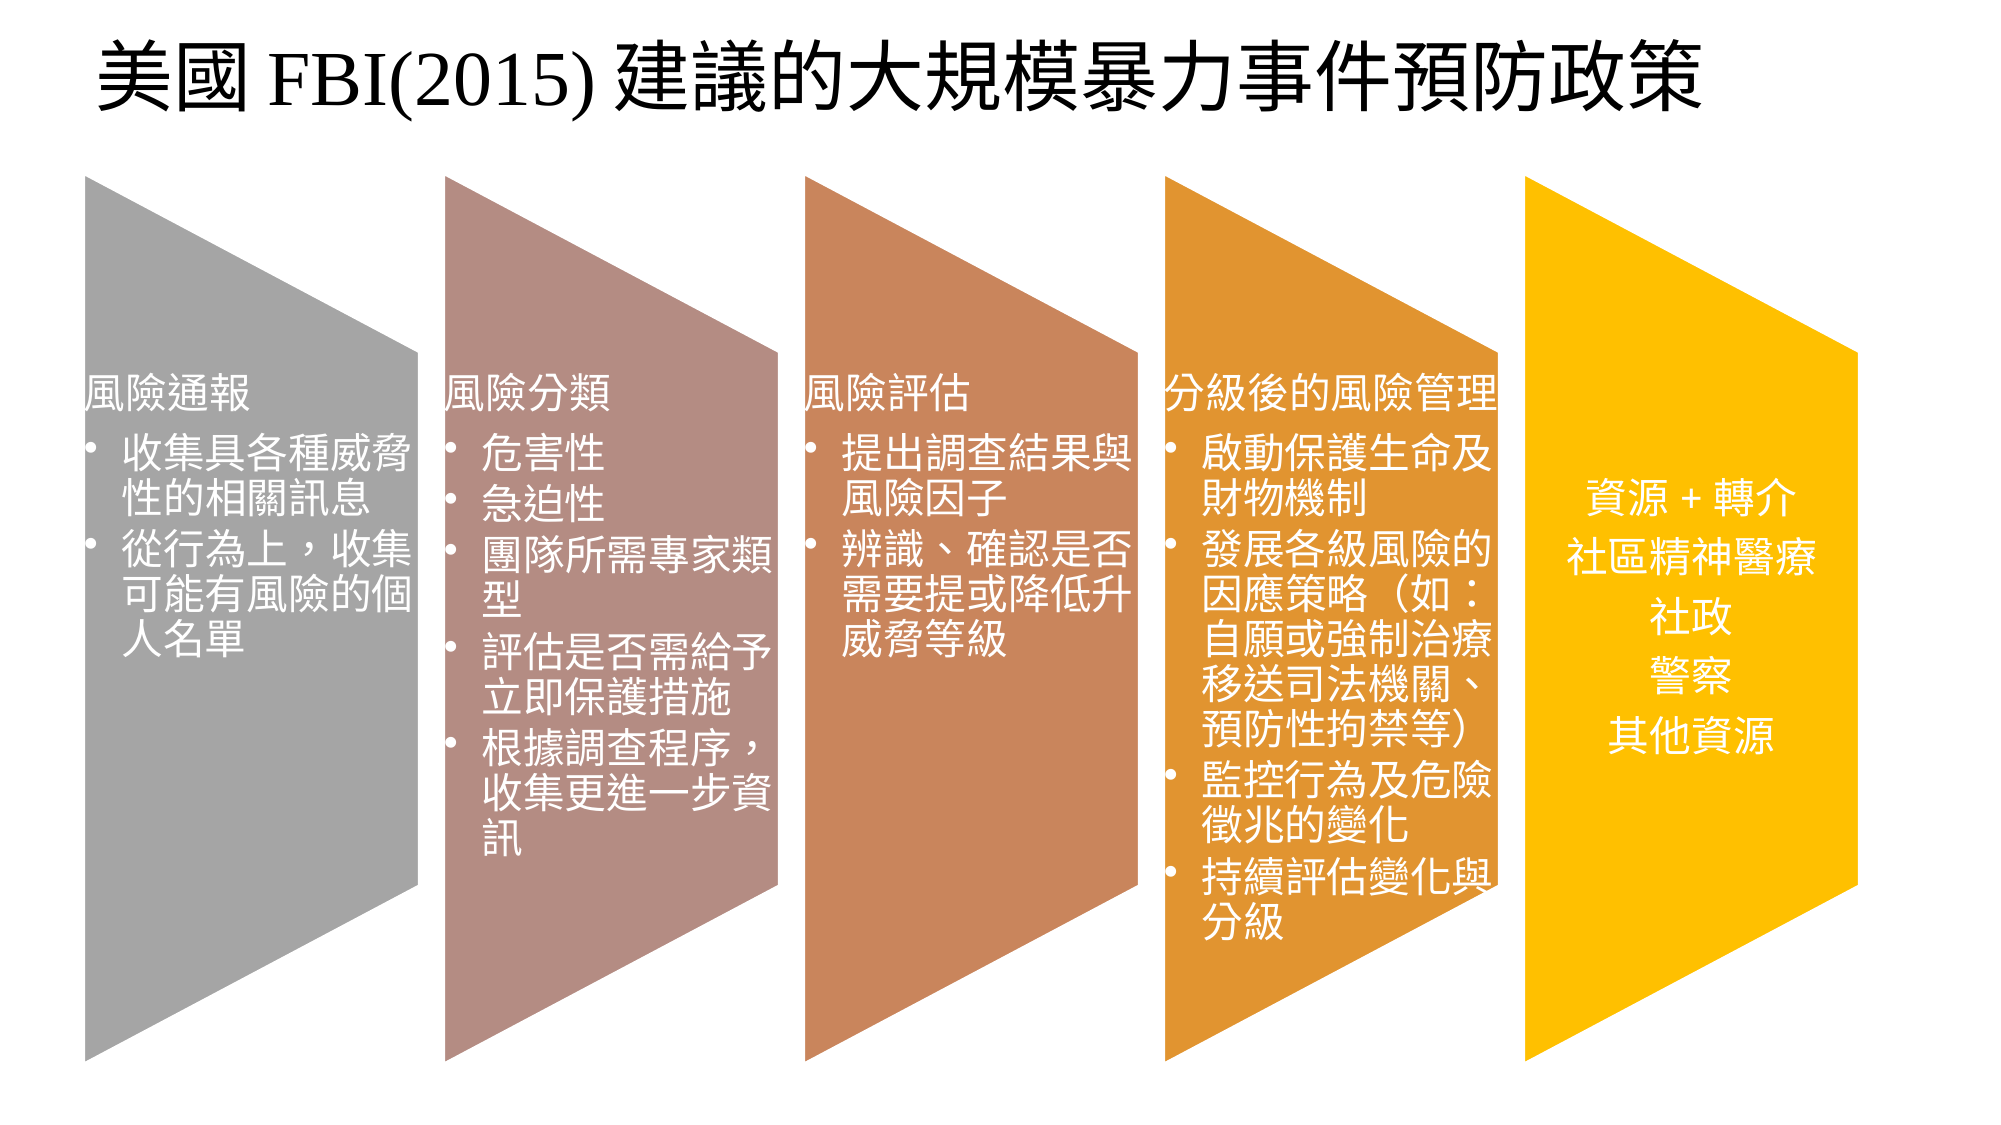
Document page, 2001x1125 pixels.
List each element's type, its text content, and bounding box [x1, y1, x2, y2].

title 美國FBI(2015)建議的大規模暴力事件預防政策 [80, 0, 1855, 161]
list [82, 174, 1860, 1064]
